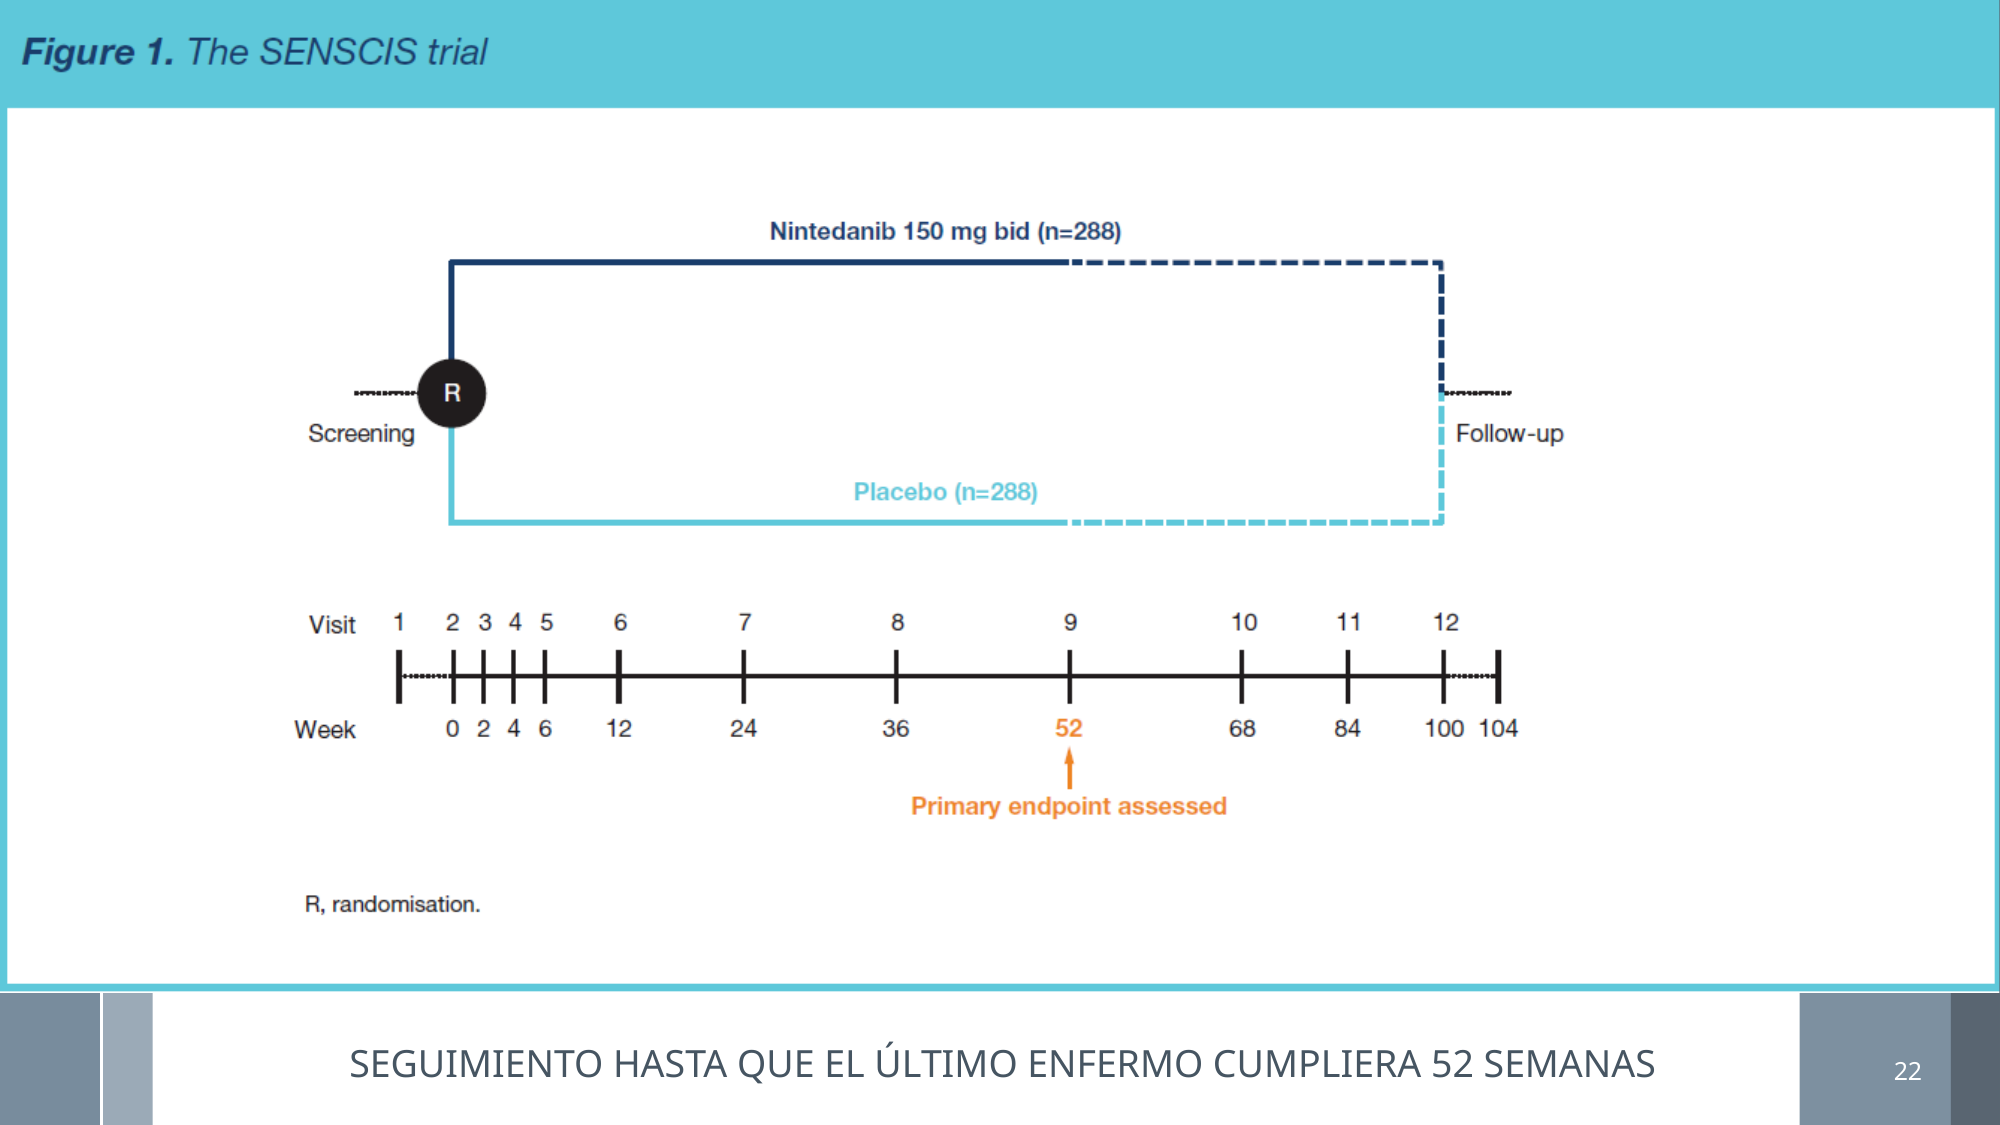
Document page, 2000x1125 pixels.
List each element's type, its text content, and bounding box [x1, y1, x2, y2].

text_box SEGUIMIENTO HASTA QUE EL ÚLTIMO ENFERMO CUMPLIERA 52 SEMANAS [334, 1032, 1672, 1093]
slide_number 22 [1837, 1042, 1938, 1103]
picture [0, 0, 2000, 993]
